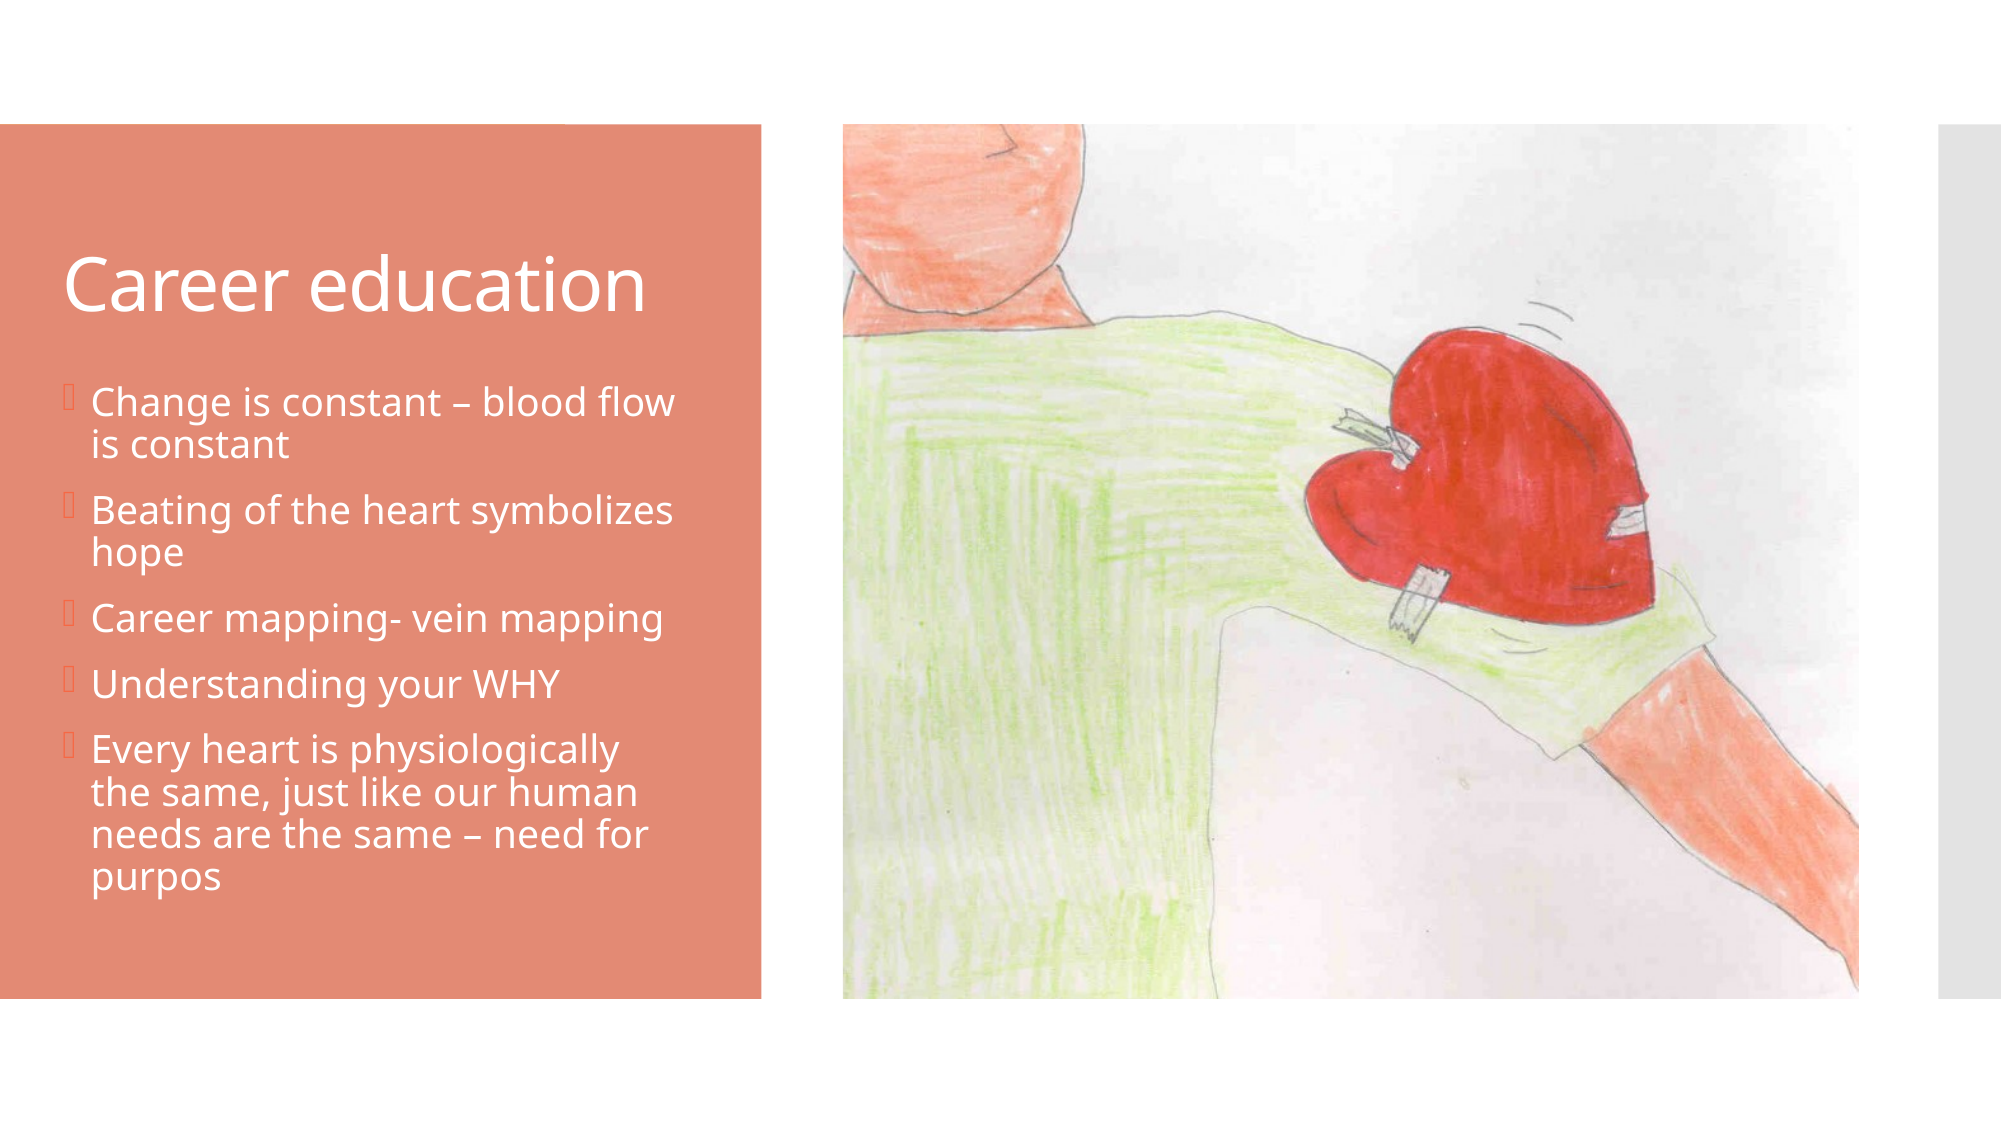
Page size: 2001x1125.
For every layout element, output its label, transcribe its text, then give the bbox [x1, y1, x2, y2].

text_box [0, 124, 762, 1000]
picture [842, 124, 1860, 1000]
title Career education [47, 184, 707, 375]
list Change is constant – blood flow is constant Beating of the heart symbolizes hope Career mapping- vein mapping Understanding your WHY Every heart is physiologically the same, just like our human needs are the same – need for purpos [47, 375, 707, 913]
